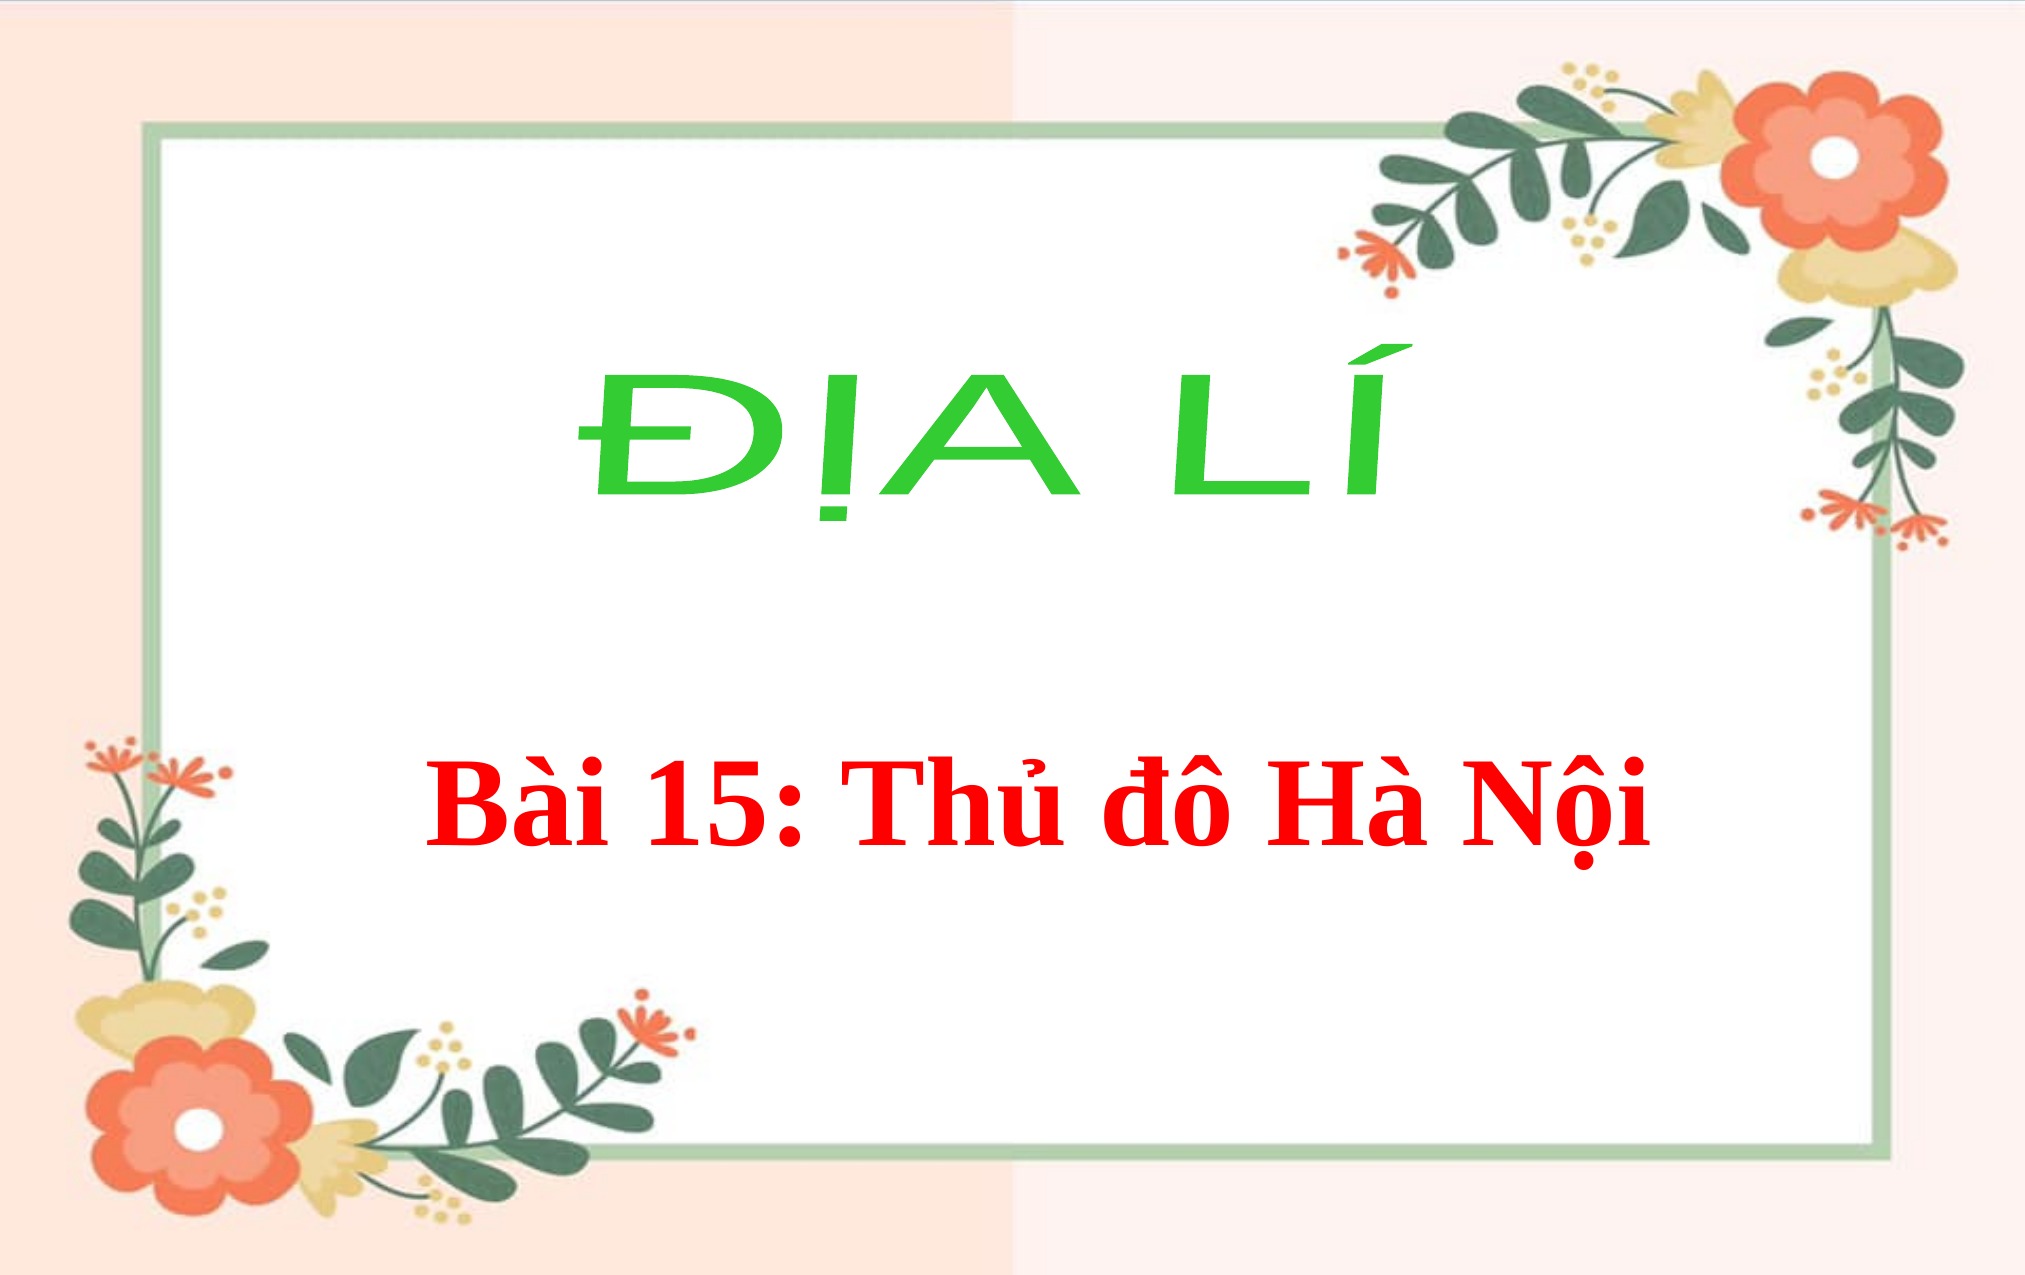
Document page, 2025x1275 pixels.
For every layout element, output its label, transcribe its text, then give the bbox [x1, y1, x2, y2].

text_box Bài 15: Thủ đô Hà Nội [267, 710, 1812, 878]
picture [0, 0, 2025, 1275]
